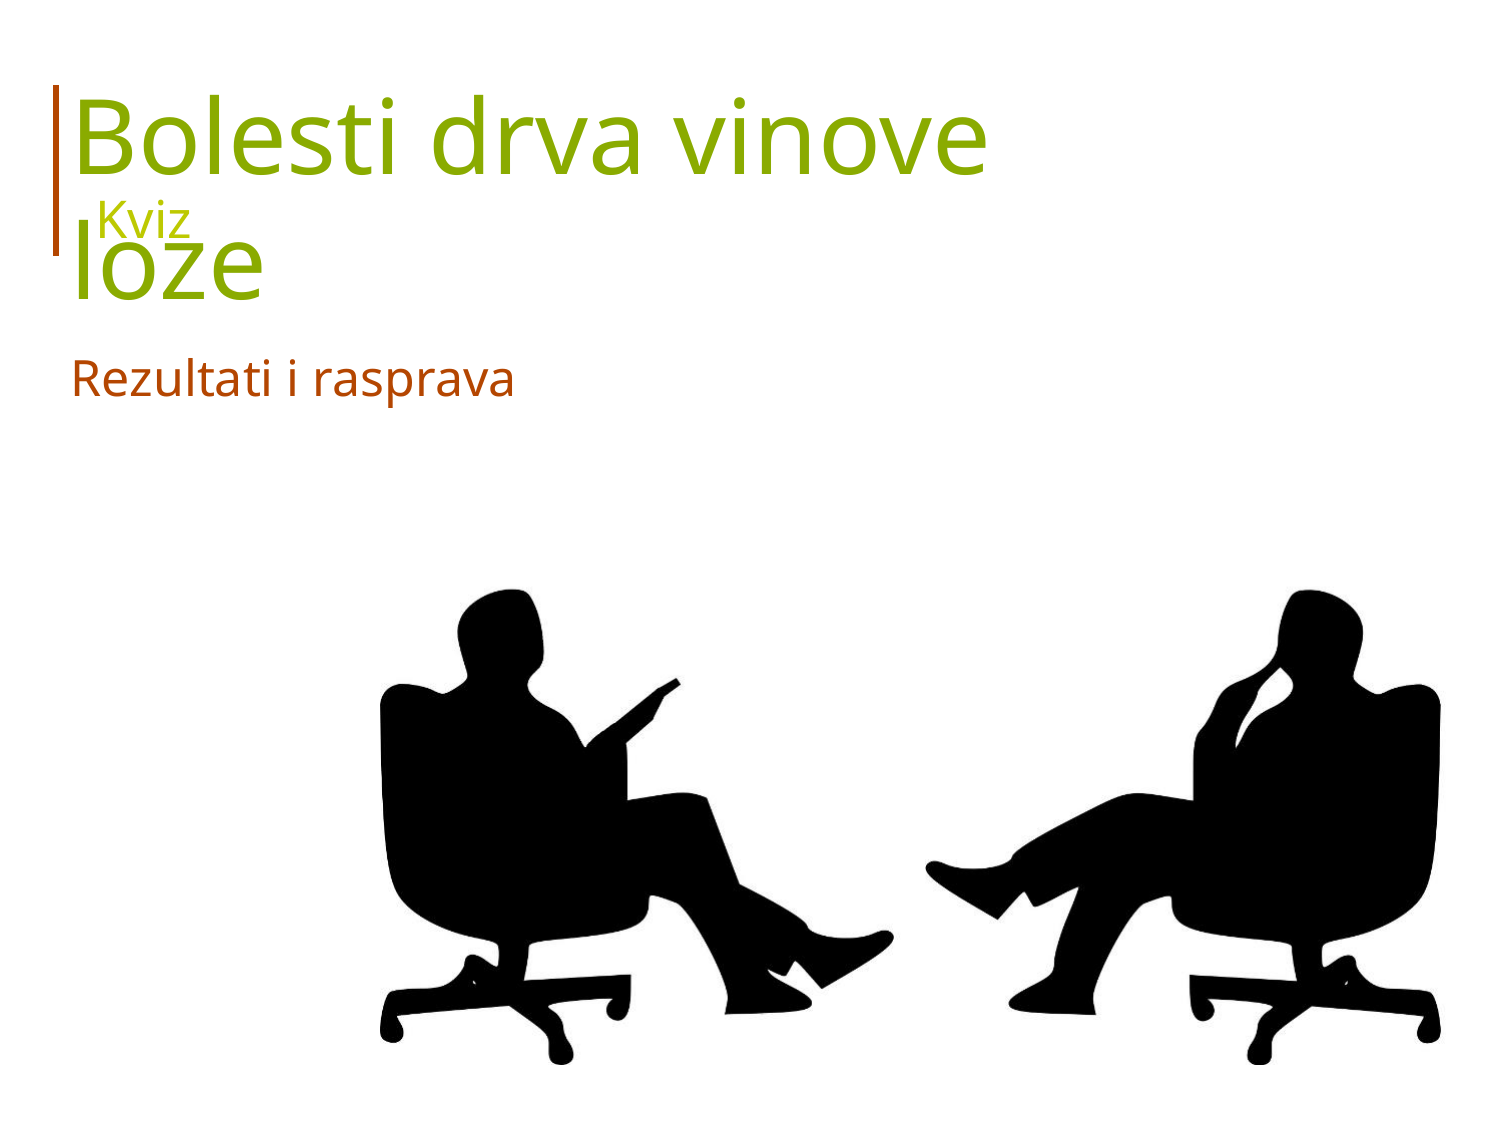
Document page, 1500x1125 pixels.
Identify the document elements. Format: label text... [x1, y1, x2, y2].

text_box Rezultati i rasprava [55, 339, 774, 415]
text_box Kviz [80, 178, 918, 256]
picture [380, 394, 1453, 1065]
text_box Bolesti drva vinove loze [55, 62, 1153, 328]
